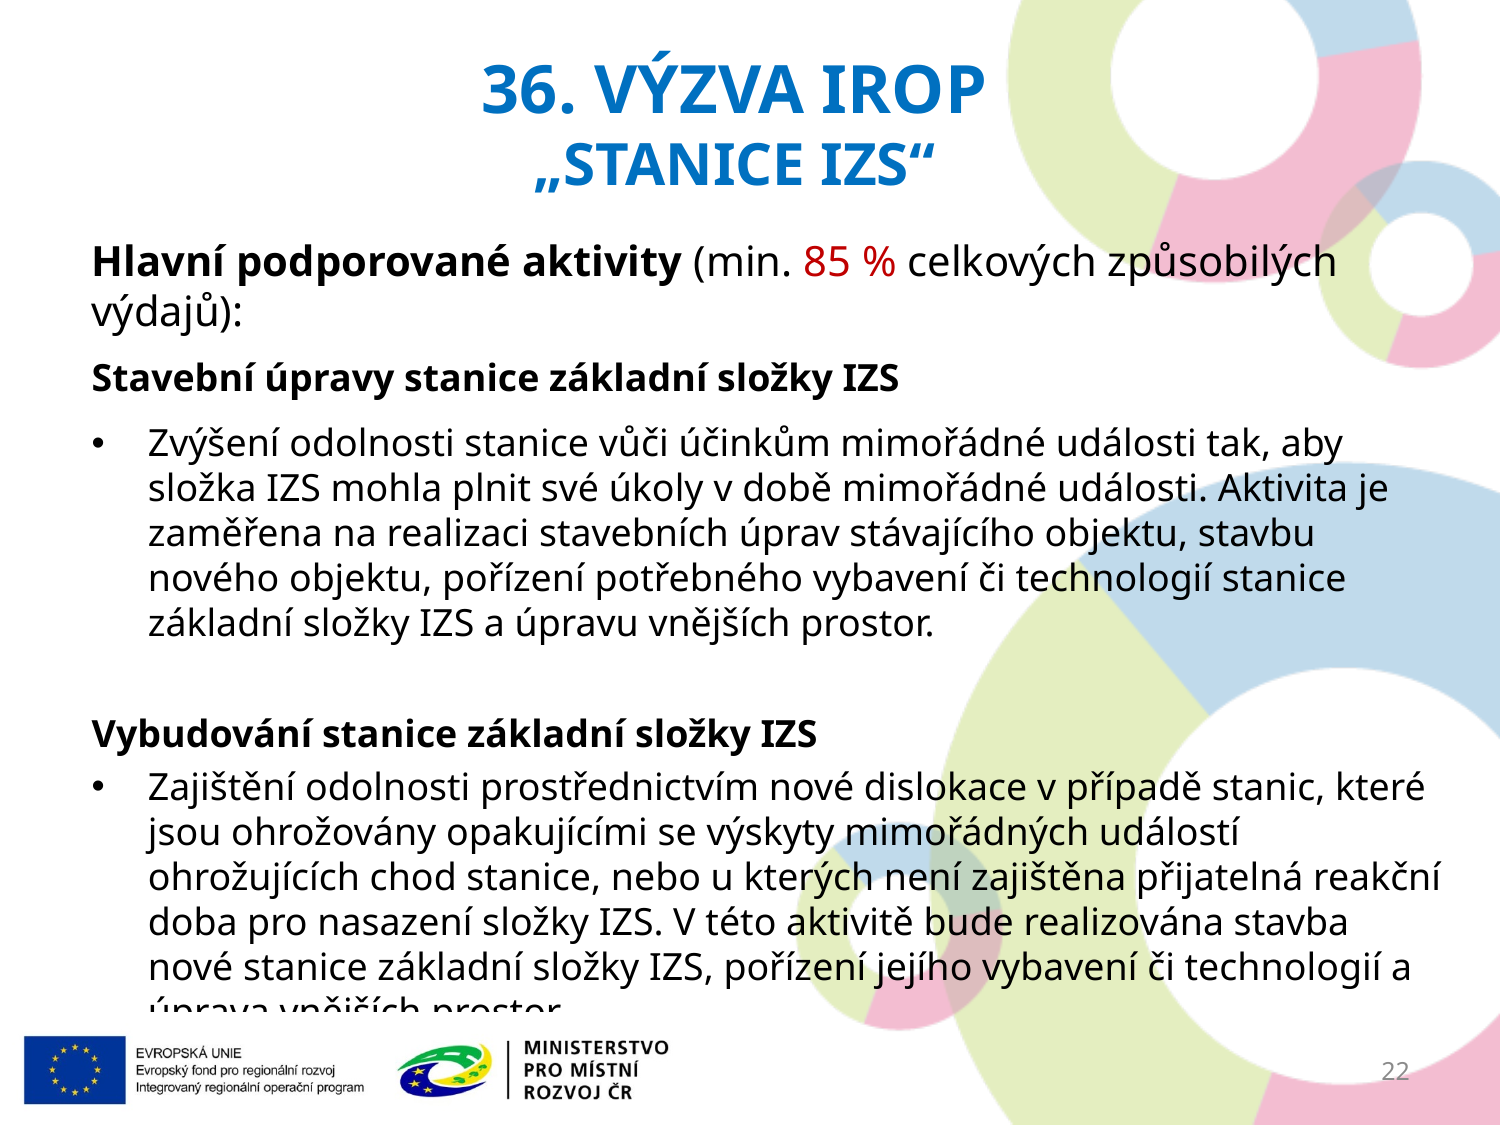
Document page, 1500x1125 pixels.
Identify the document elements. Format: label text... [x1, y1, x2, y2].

picture [0, 1012, 691, 1125]
list Hlavní podporované aktivity (min. 85 % celkových způsobilých výdajů): Stavební úpravy stanice základní složky IZS Zvýšení odolnosti stanice vůči účinkům mimořádné události tak, aby složka IZS mohla plnit své úkoly v době mimořádné události. Aktivita je zaměřena na realizaci stavebních úprav stávajícího objektu, stavbu nového objektu, pořízení potřebného vybavení či technologií stanice základní složky IZS a úpravu vnějších prostor. Vybudování stanice základní složky IZS Zajištění odolnosti prostřednictvím nové dislokace v případě stanic, které jsou ohrožovány opakujícími se výskyty mimořádných událostí ohrožujících chod stanice, nebo u kterých není zajištěna přijatelná reakční doba pro nasazení složky IZS. V této aktivitě bude realizována stavba nové stanice základní složky IZS, pořízení jejího vybavení či technologií a úprava vnějších prostor. [76, 226, 1459, 1018]
text_box 36. výzva IROP „STANICE IZS“ [59, 39, 1410, 227]
slide_number 22 [1074, 1042, 1425, 1103]
